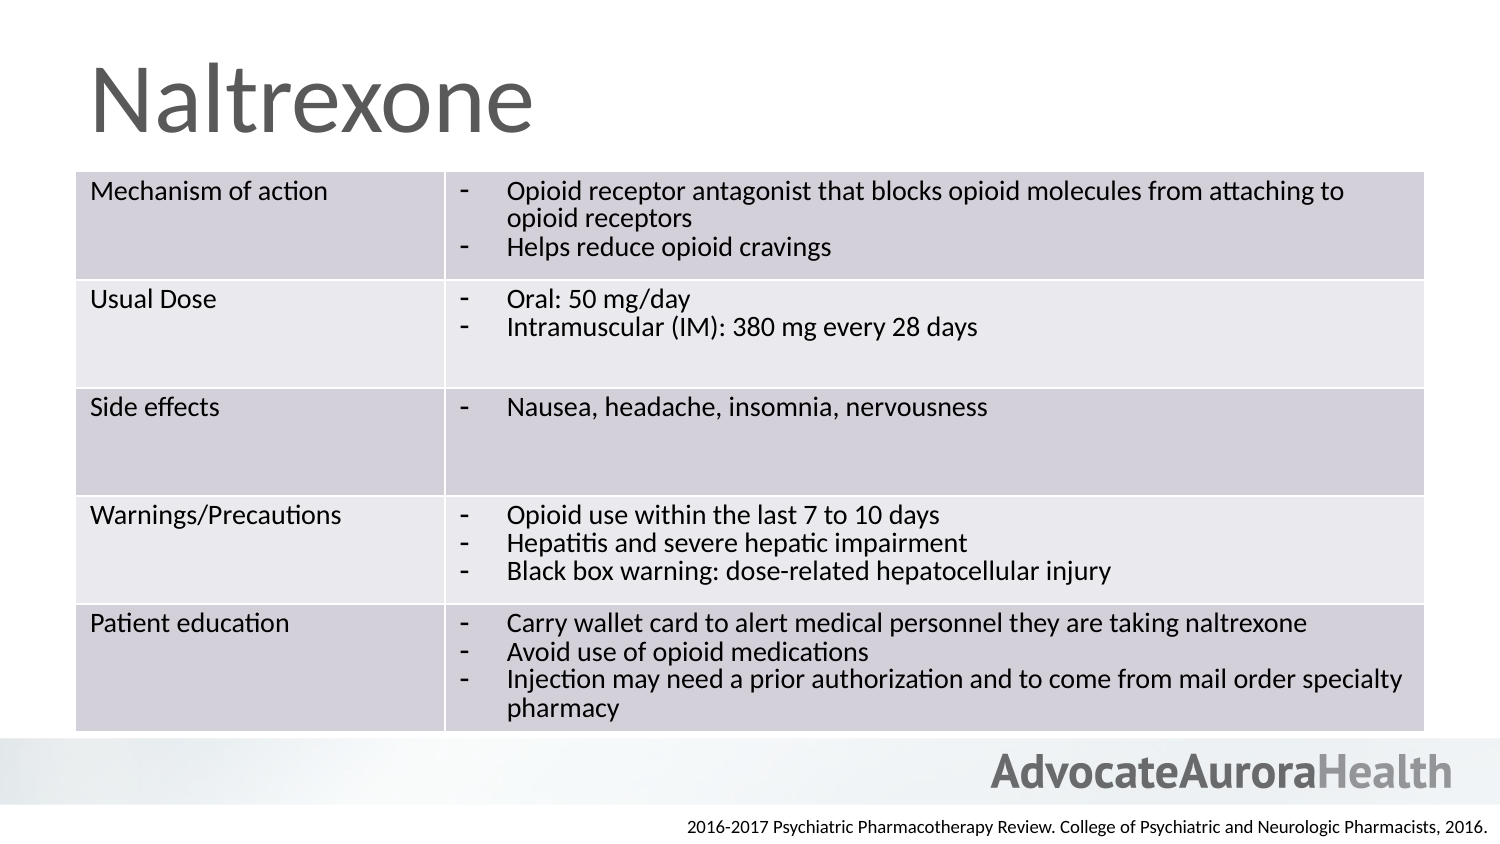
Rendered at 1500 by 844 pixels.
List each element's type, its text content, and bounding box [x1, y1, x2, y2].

table_cell Oral: 50 mg/day Intramuscular (IM): 380 mg every 28 days [446, 281, 1424, 387]
text_box 2016-2017 Psychiatric Pharmacotherapy Review. College of Psychiatric and Neurologic Pharmacists, 2016. [672, 807, 1500, 844]
picture [0, 0, 1500, 844]
table_header Opioid receptor antagonist that blocks opioid molecules from attaching to opioid receptors Helps reduce opioid cravings [446, 172, 1424, 279]
table_cell Side effects [76, 389, 444, 495]
table_cell Carry wallet card to alert medical personnel they are taking naltrexone Avoid use of opioid medications Injection may need a prior authorization and to come from mail order specialty pharmacy [446, 605, 1424, 731]
table_cell Opioid use within the last 7 to 10 days Hepatitis and severe hepatic impairment Black box warning: dose-related hepatocellular injury [446, 497, 1424, 603]
table_cell Patient education [76, 605, 444, 731]
title Naltrexone [75, 50, 1500, 158]
table_cell Nausea, headache, insomnia, nervousness [446, 389, 1424, 495]
table_cell Usual Dose [76, 281, 444, 387]
table_cell Warnings/Precautions [76, 497, 444, 603]
table_header Mechanism of action [76, 172, 444, 279]
